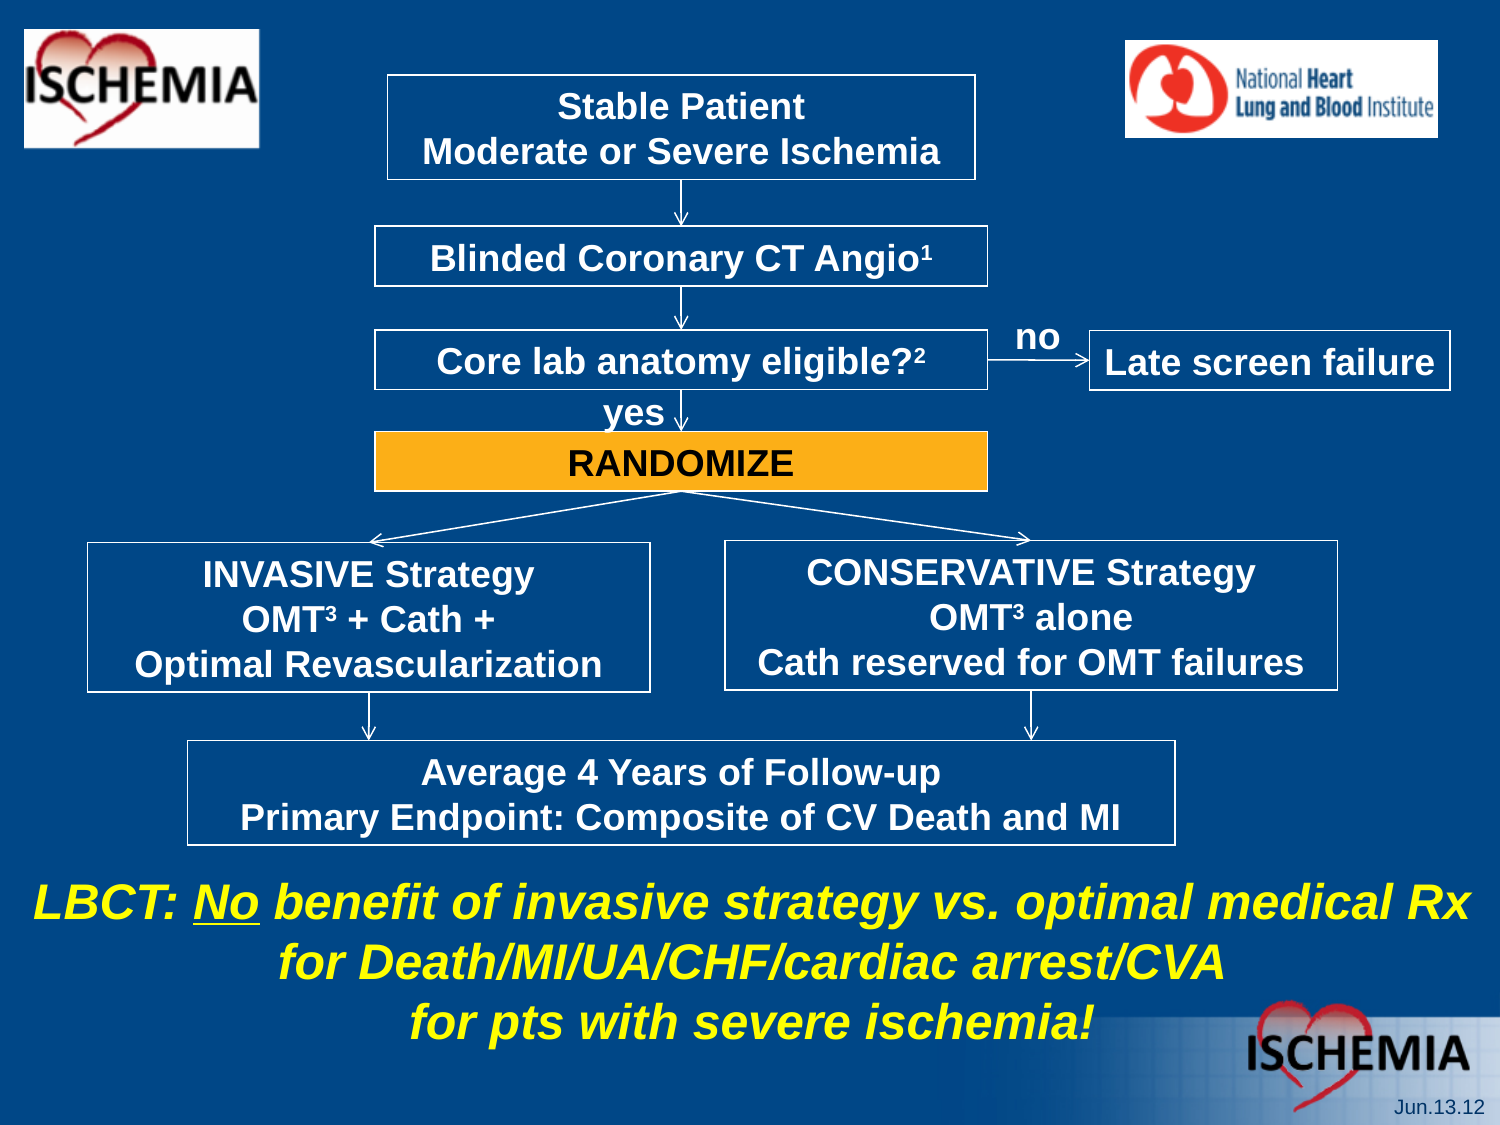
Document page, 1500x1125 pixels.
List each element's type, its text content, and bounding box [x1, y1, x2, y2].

picture [0, 0, 1500, 1125]
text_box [24, 29, 1453, 847]
text_box LBCT: No benefit of invasive strategy vs. optimal medical Rx for Death/MI/UA/CHF/cardiac arrest/CVA for pts with severe ischemia! [18, 862, 1487, 1058]
